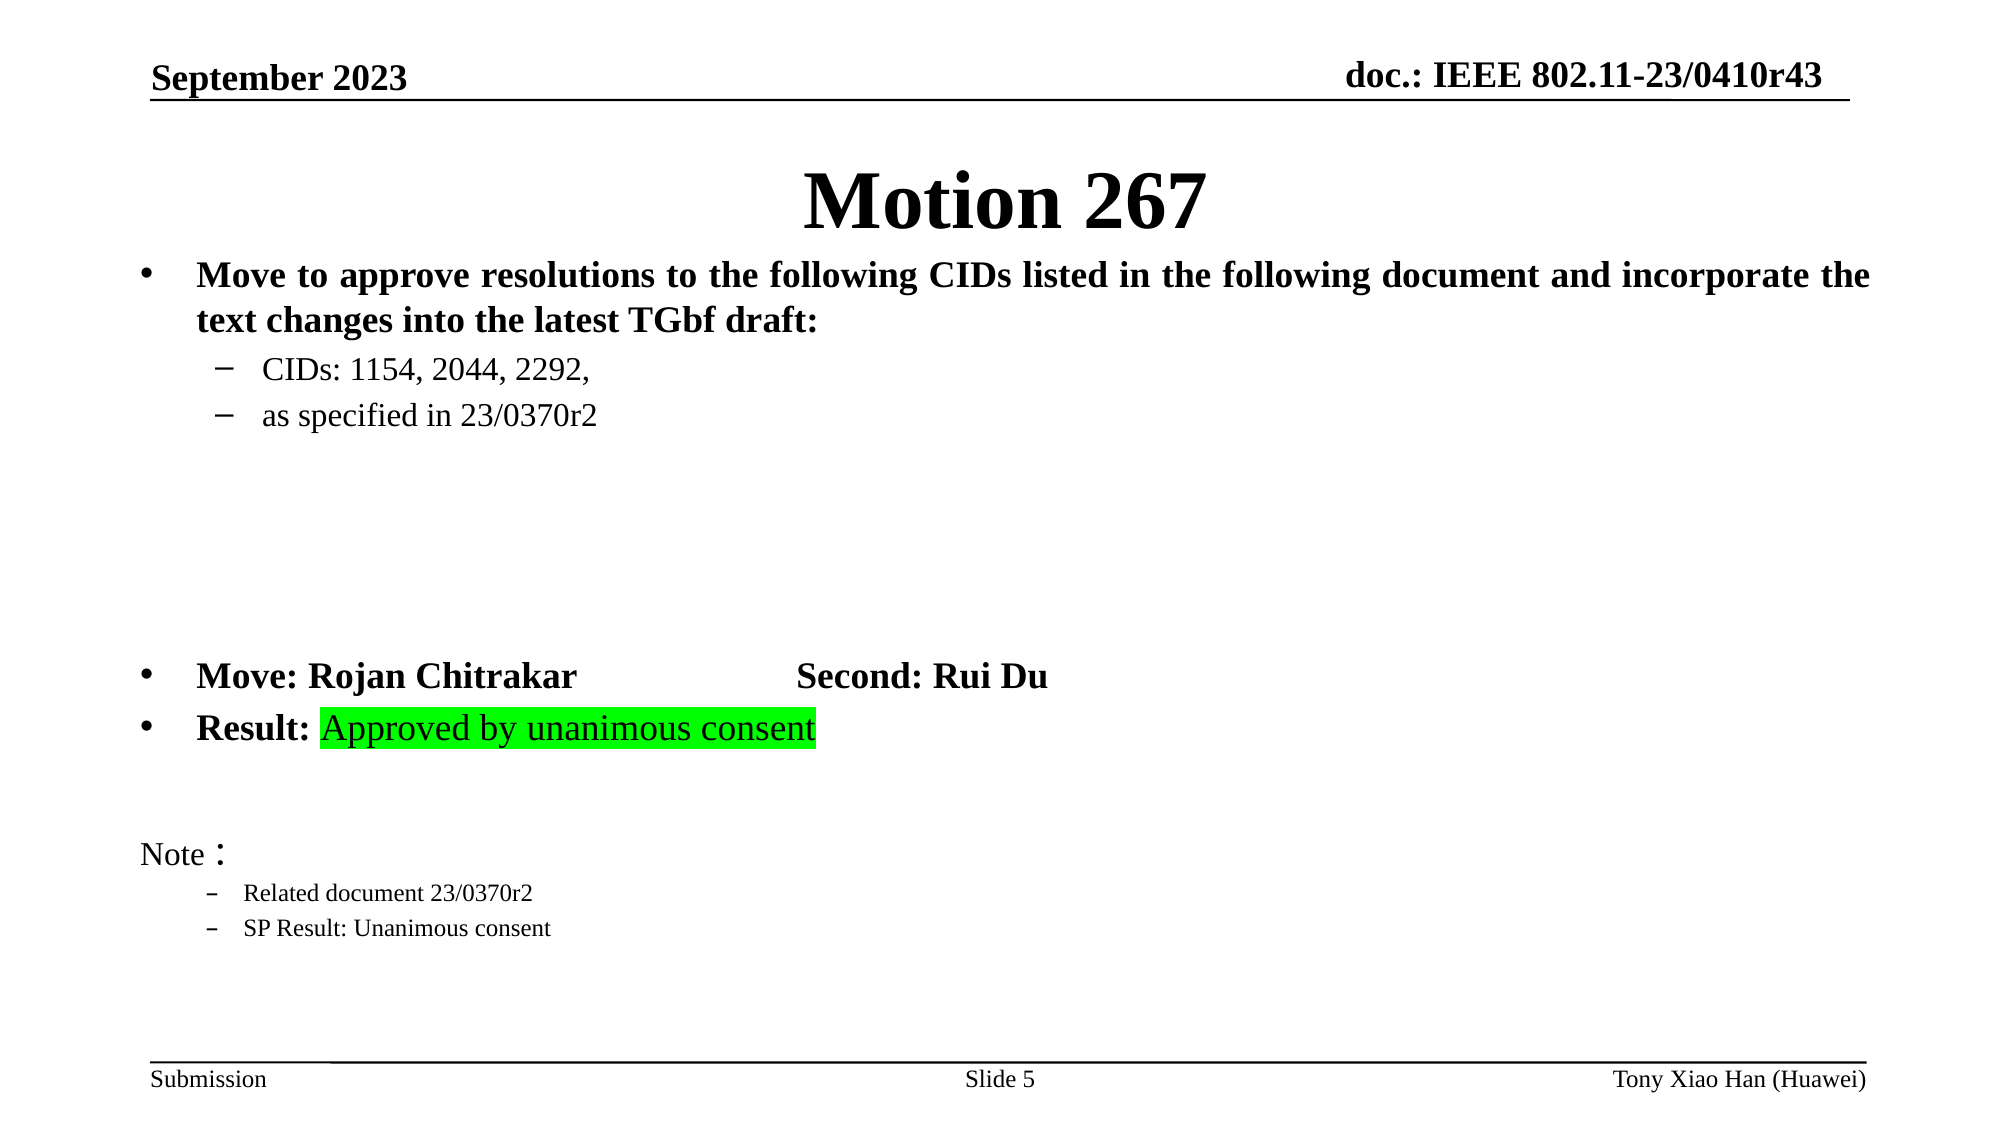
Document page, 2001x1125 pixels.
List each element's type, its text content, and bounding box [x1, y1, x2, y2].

text_box Motion 267 [368, 137, 1644, 212]
text_box Move to approve resolutions to the following CIDs listed in the following document and incorporate the text changes into the latest TGbf draft: CIDs: 1154, 2044, 2292, as specified in 23/0370r2 Move: Rojan Chitrakar Second: Rui Du Result: Approved by unanimous consent Note： Related document 23/0370r2 SP Result: Unanimous consent [125, 212, 1888, 900]
